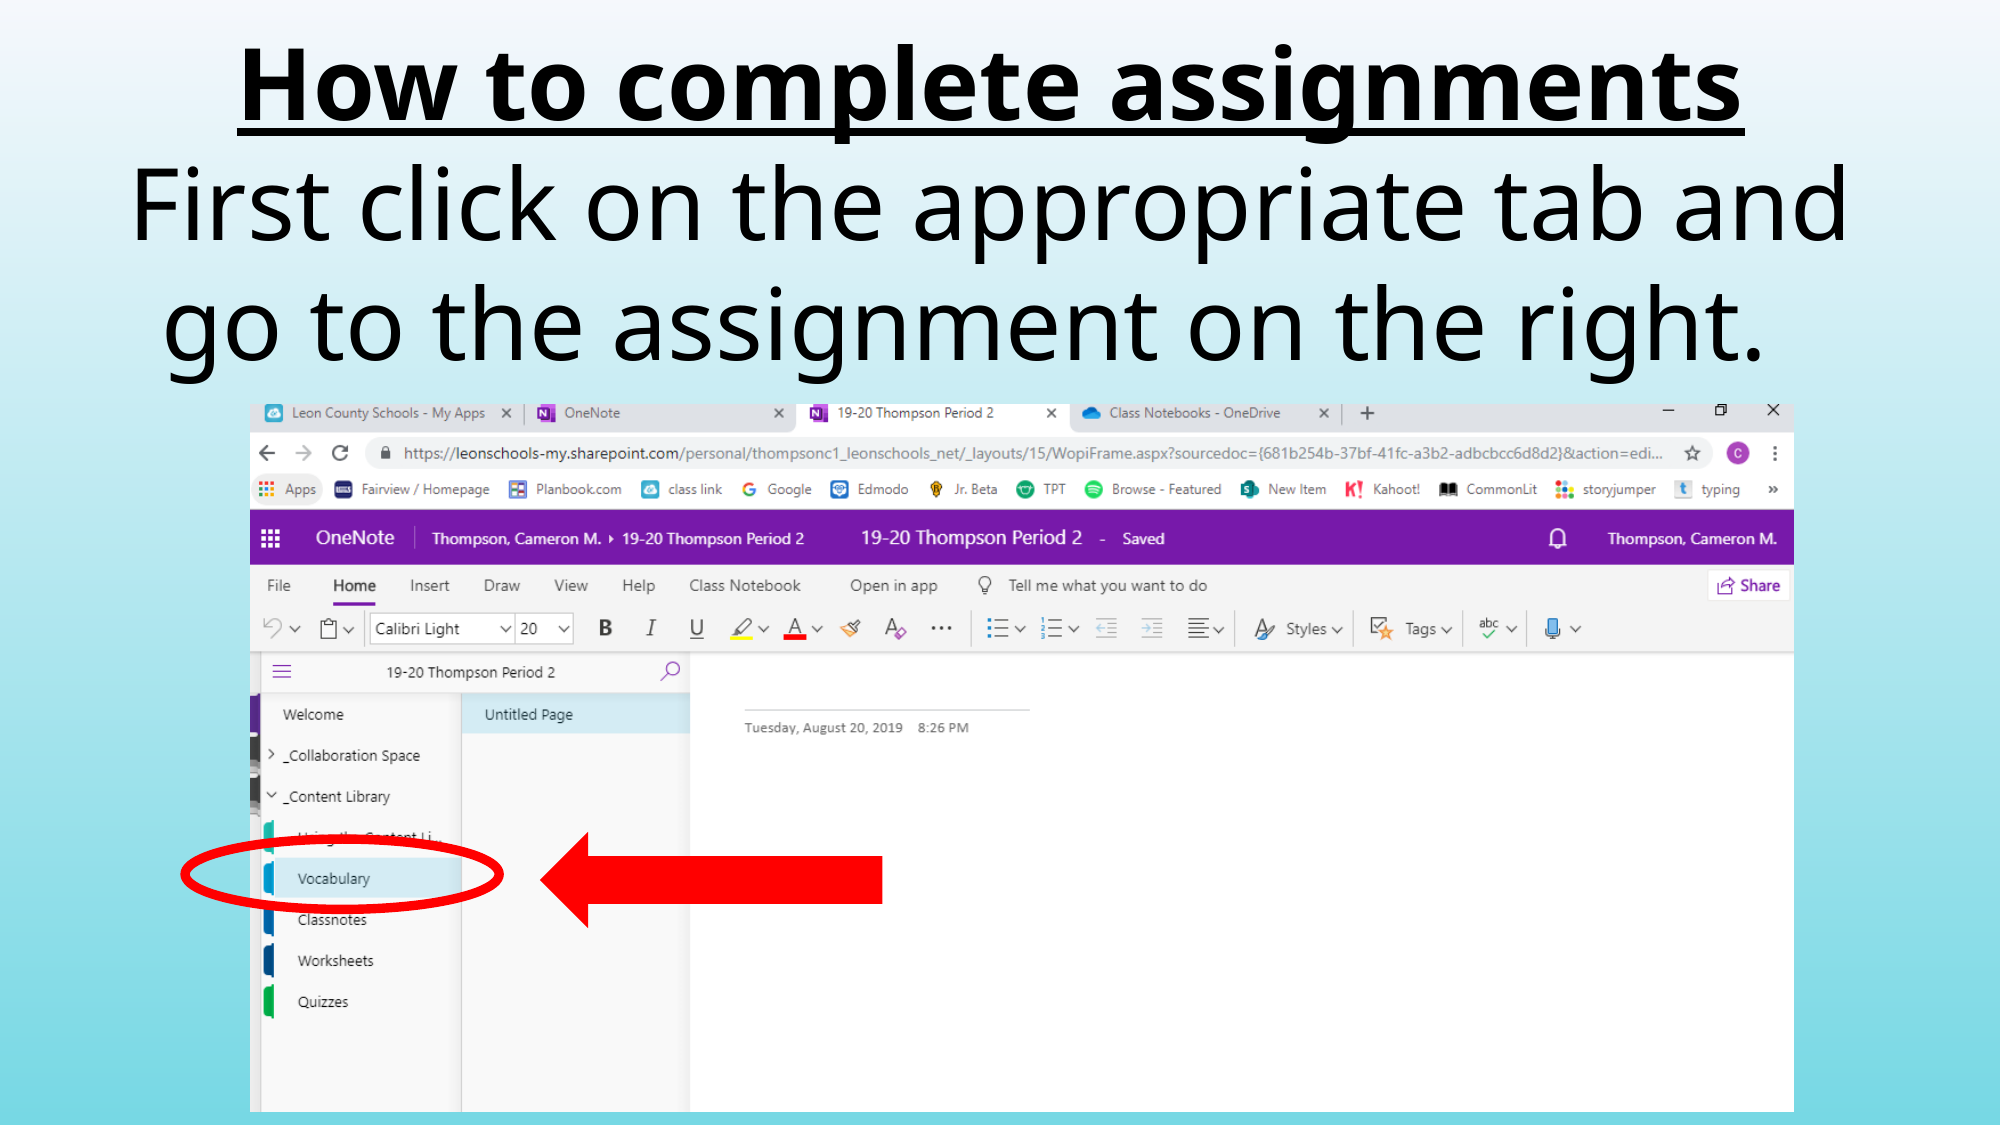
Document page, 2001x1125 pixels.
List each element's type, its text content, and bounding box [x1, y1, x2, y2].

text_box [184, 844, 250, 904]
picture [250, 404, 1794, 1112]
text_box How to complete assignments First click on the appropriate tab and go to the assignment on the right. [56, 13, 1925, 388]
